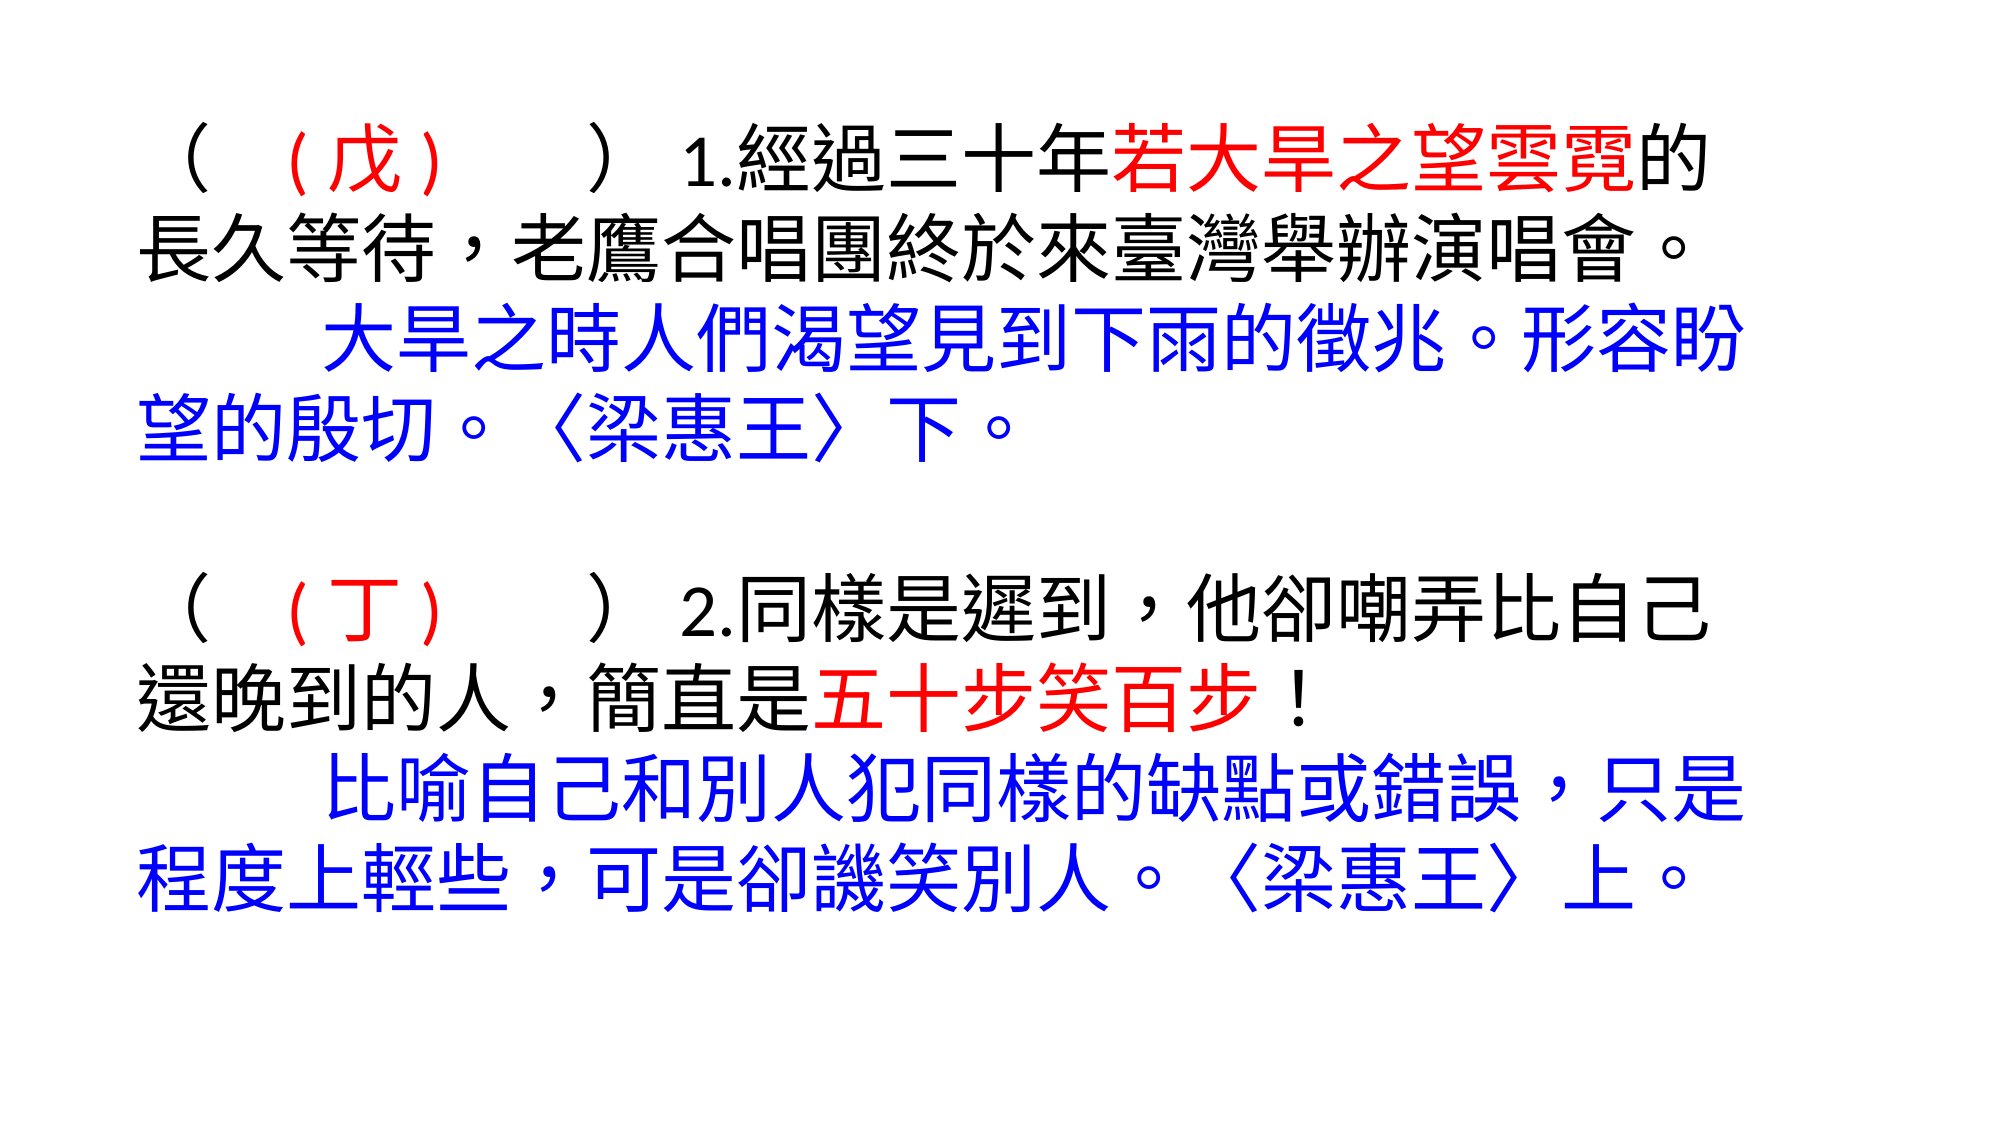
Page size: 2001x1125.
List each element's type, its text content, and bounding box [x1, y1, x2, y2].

text_box （ (戊) ）1. 經過三十年若大旱之望雲霓的長久等待，老鷹合唱團終於來臺灣舉辦演唱會。 大旱之時人們渴望見到下雨的徵兆。形容盼望的殷切。〈梁惠王〉下。 （ (丁) ）2. 同樣是遲到，他卻嘲弄比自己還晚到的人，簡直是五十步笑百步！ 比喻自己和別人犯同樣的缺點或錯誤，只是程度上輕些，可是卻譏笑別人。〈梁惠王〉上。 [121, 103, 1783, 1019]
